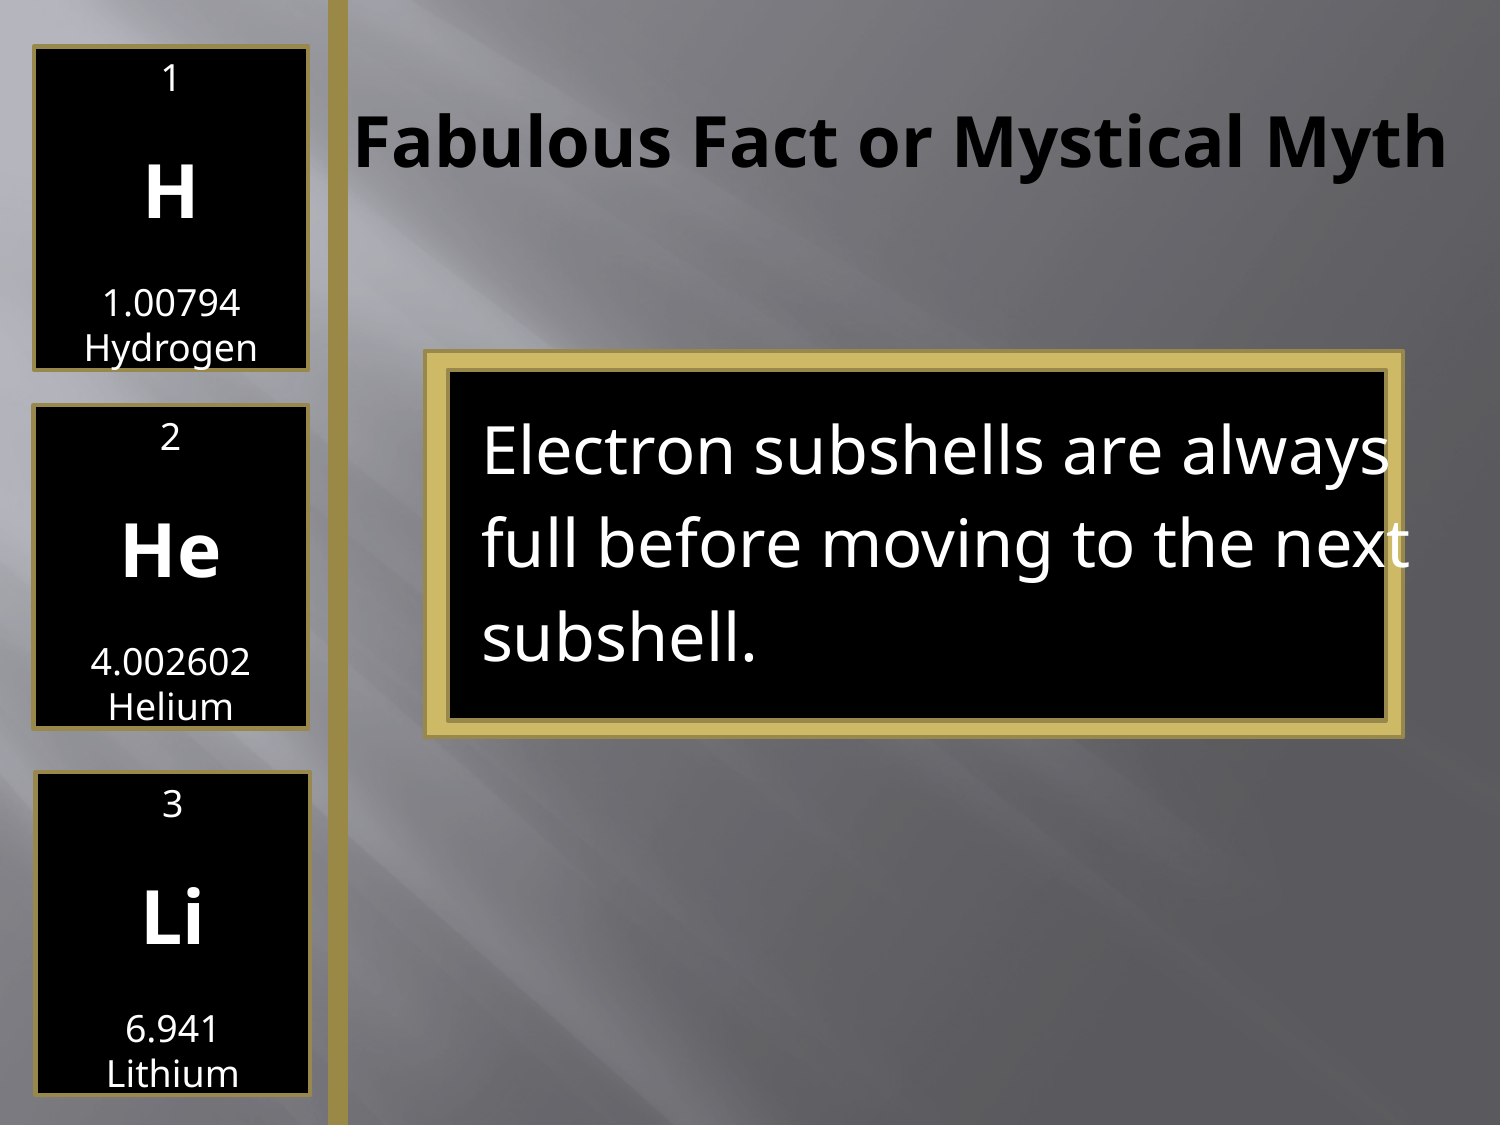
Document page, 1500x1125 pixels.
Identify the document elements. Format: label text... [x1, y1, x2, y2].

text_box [424, 350, 1404, 738]
title Fabulous Fact or Mystical Myth [381, 45, 1500, 233]
list Electron subshells are always full before moving to the next subshell. [443, 306, 1493, 1080]
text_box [33, 0, 339, 1125]
